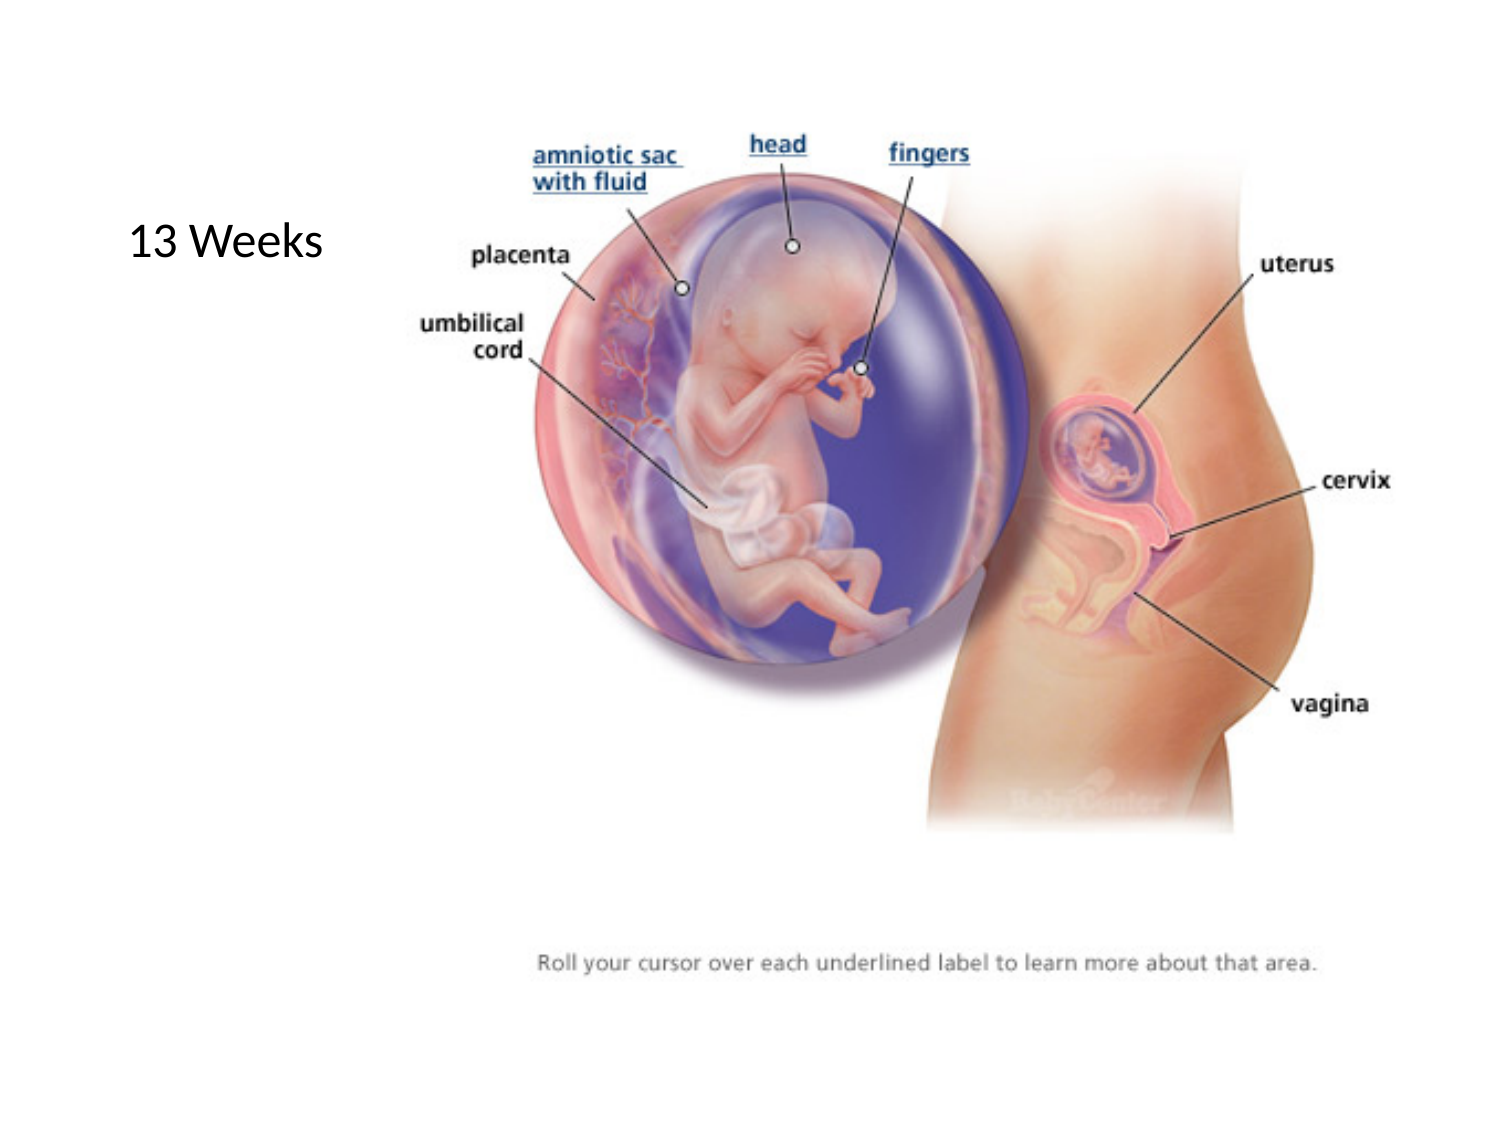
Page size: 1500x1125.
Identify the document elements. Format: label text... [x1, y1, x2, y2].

text_box 13 Weeks [112, 199, 365, 275]
picture [370, 27, 1476, 1088]
